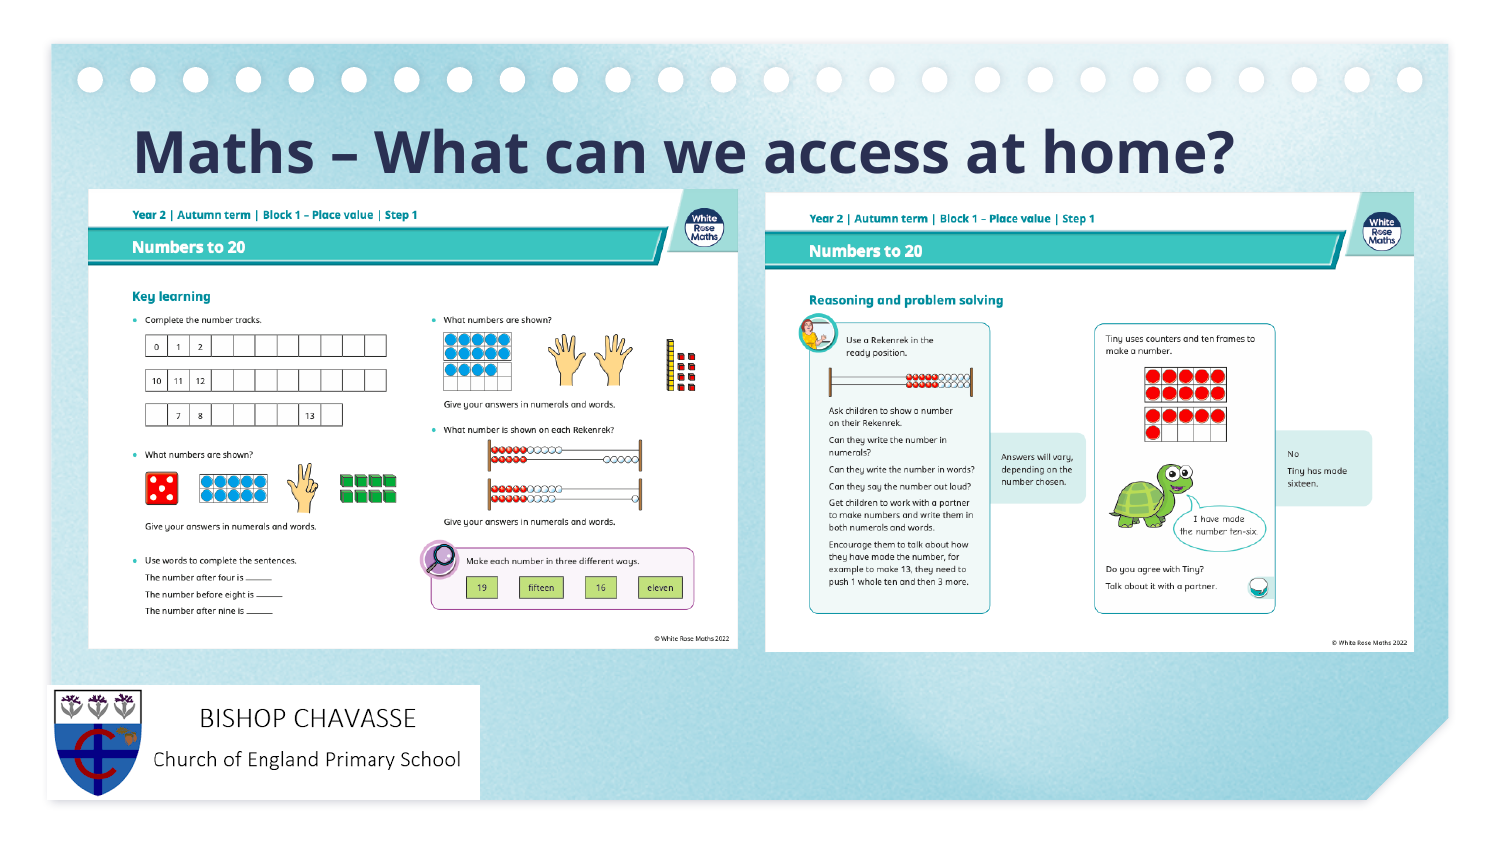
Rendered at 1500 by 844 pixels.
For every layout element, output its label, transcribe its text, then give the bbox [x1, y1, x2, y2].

picture [47, 43, 1449, 800]
title Maths – What can we access at home? [117, 100, 1442, 215]
